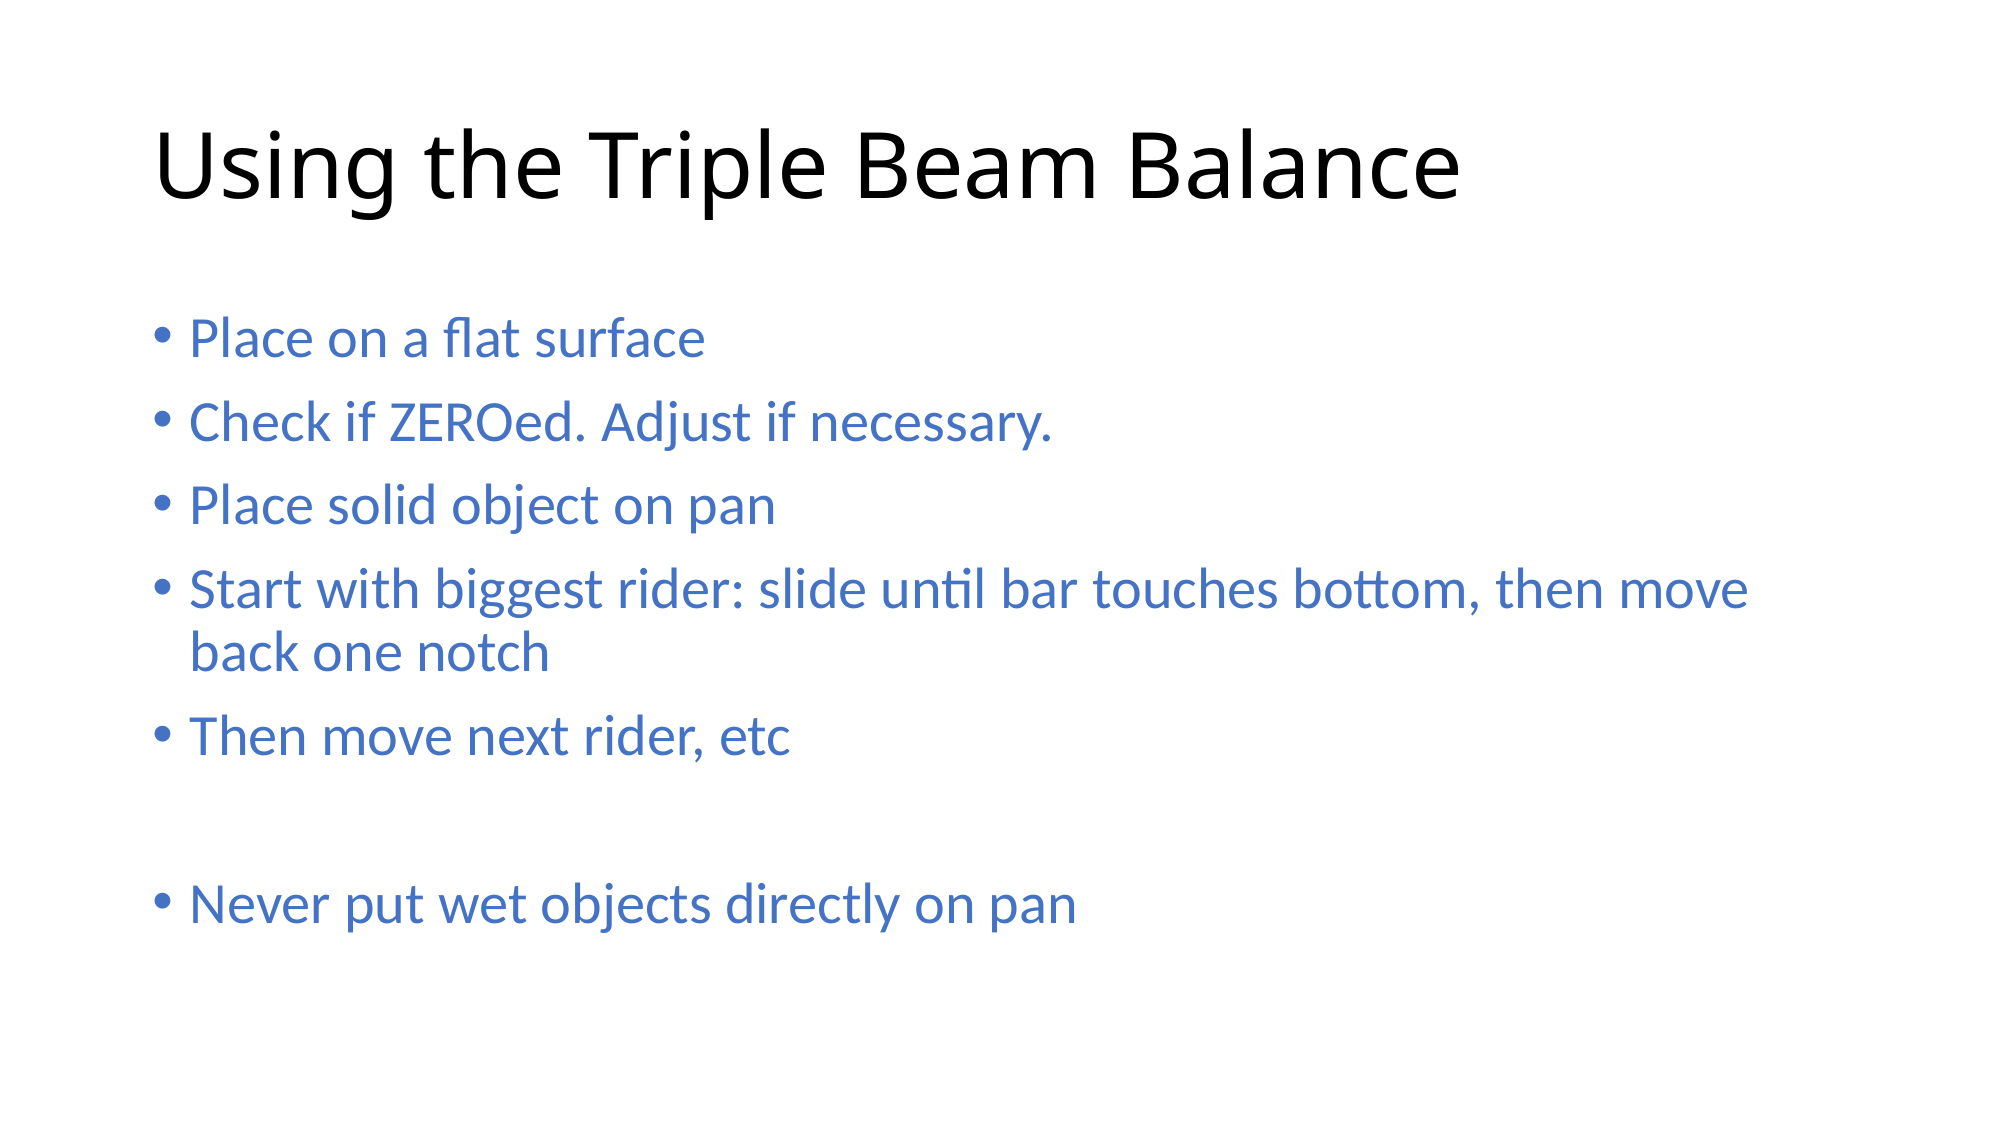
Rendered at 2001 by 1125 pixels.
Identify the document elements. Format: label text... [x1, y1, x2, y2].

title Using the Triple Beam Balance [137, 59, 1863, 278]
list Place on a flat surface Check if ZEROed. Adjust if necessary. Place solid object on pan Start with biggest rider: slide until bar touches bottom, then move back one notch Then move next rider, etc Never put wet objects directly on pan [137, 299, 1863, 1014]
